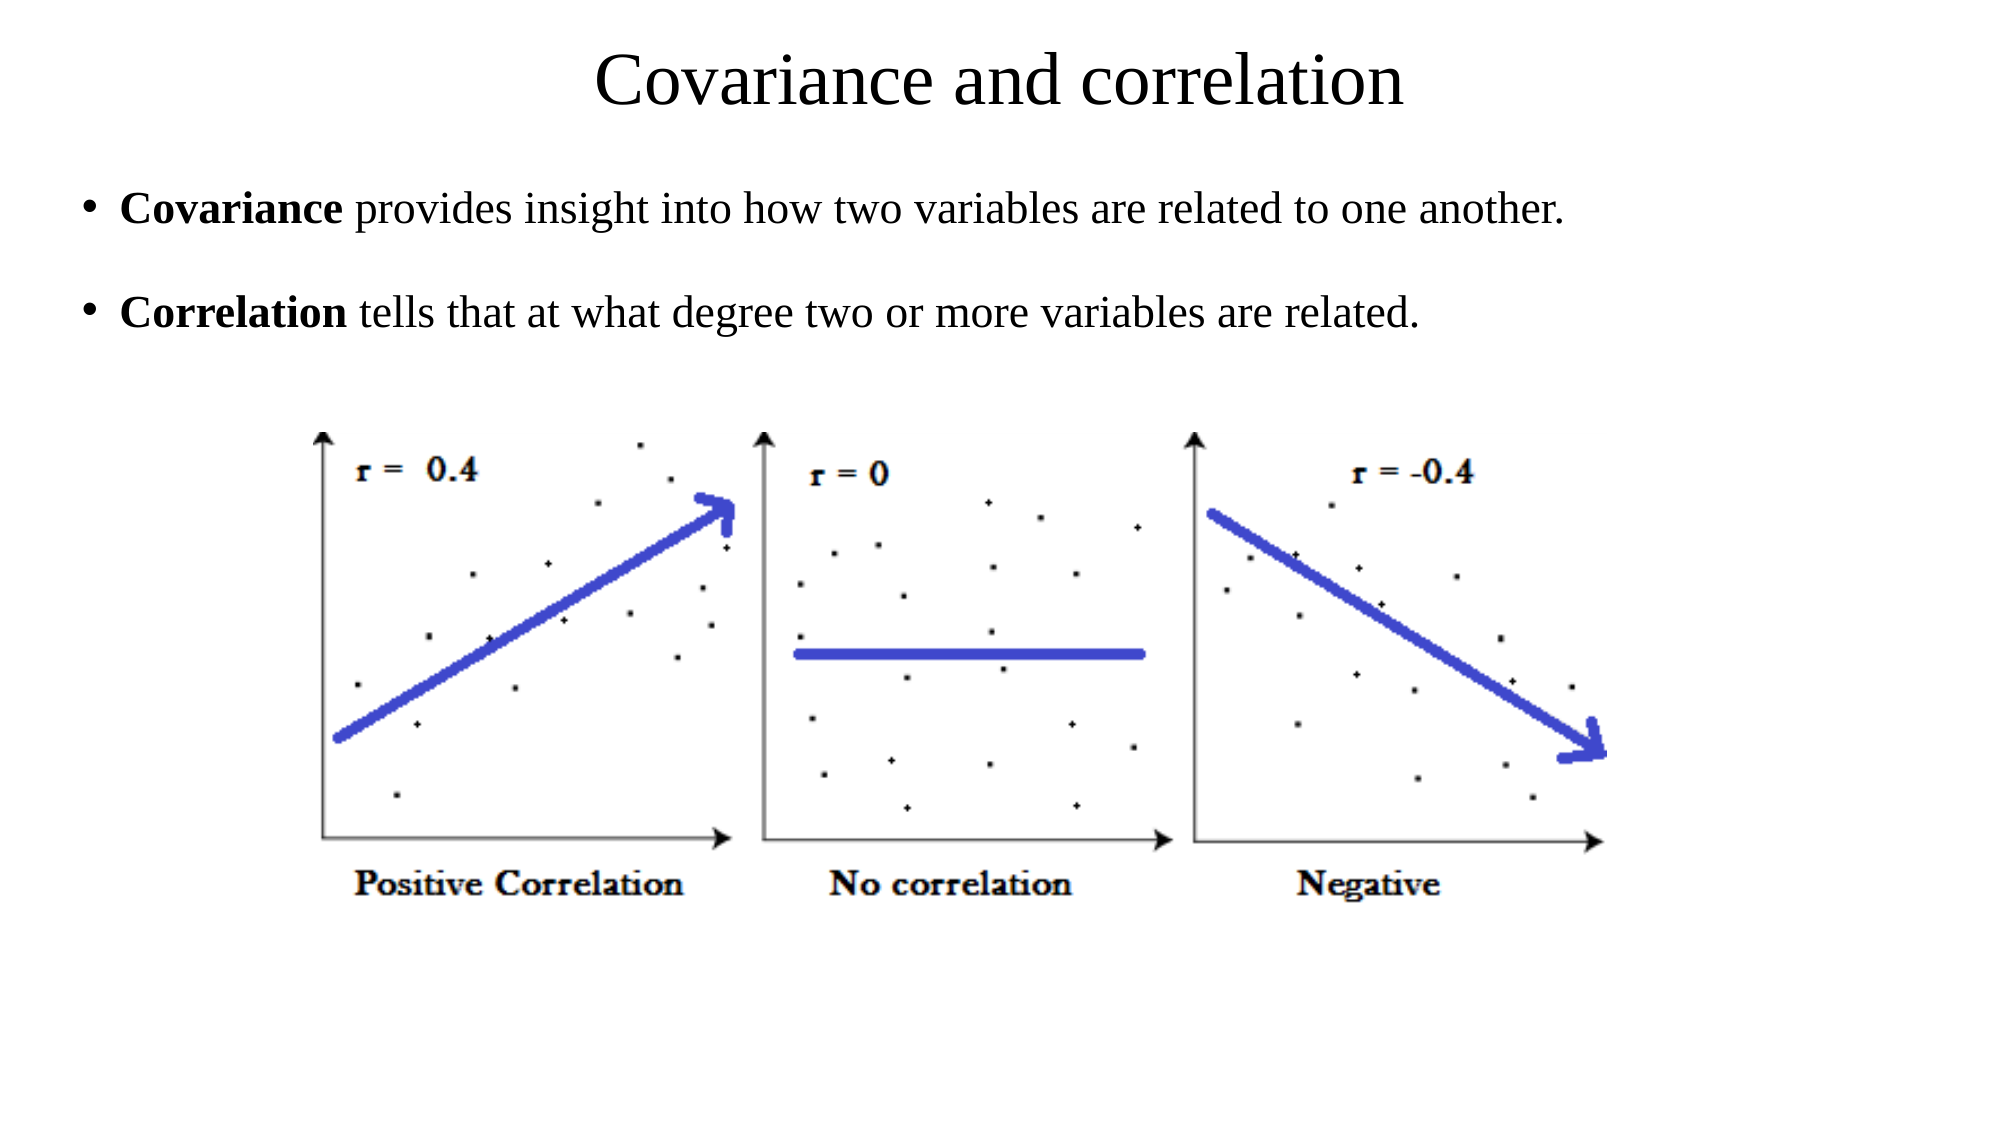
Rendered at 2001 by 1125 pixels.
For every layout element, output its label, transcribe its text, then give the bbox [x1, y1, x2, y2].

list Covariance provides insight into how two variables are related to one another. Correlation tells that at what degree two or more variables are related. [66, 143, 1934, 1013]
picture [313, 432, 1607, 908]
title Covariance and correlation [137, 17, 1863, 143]
